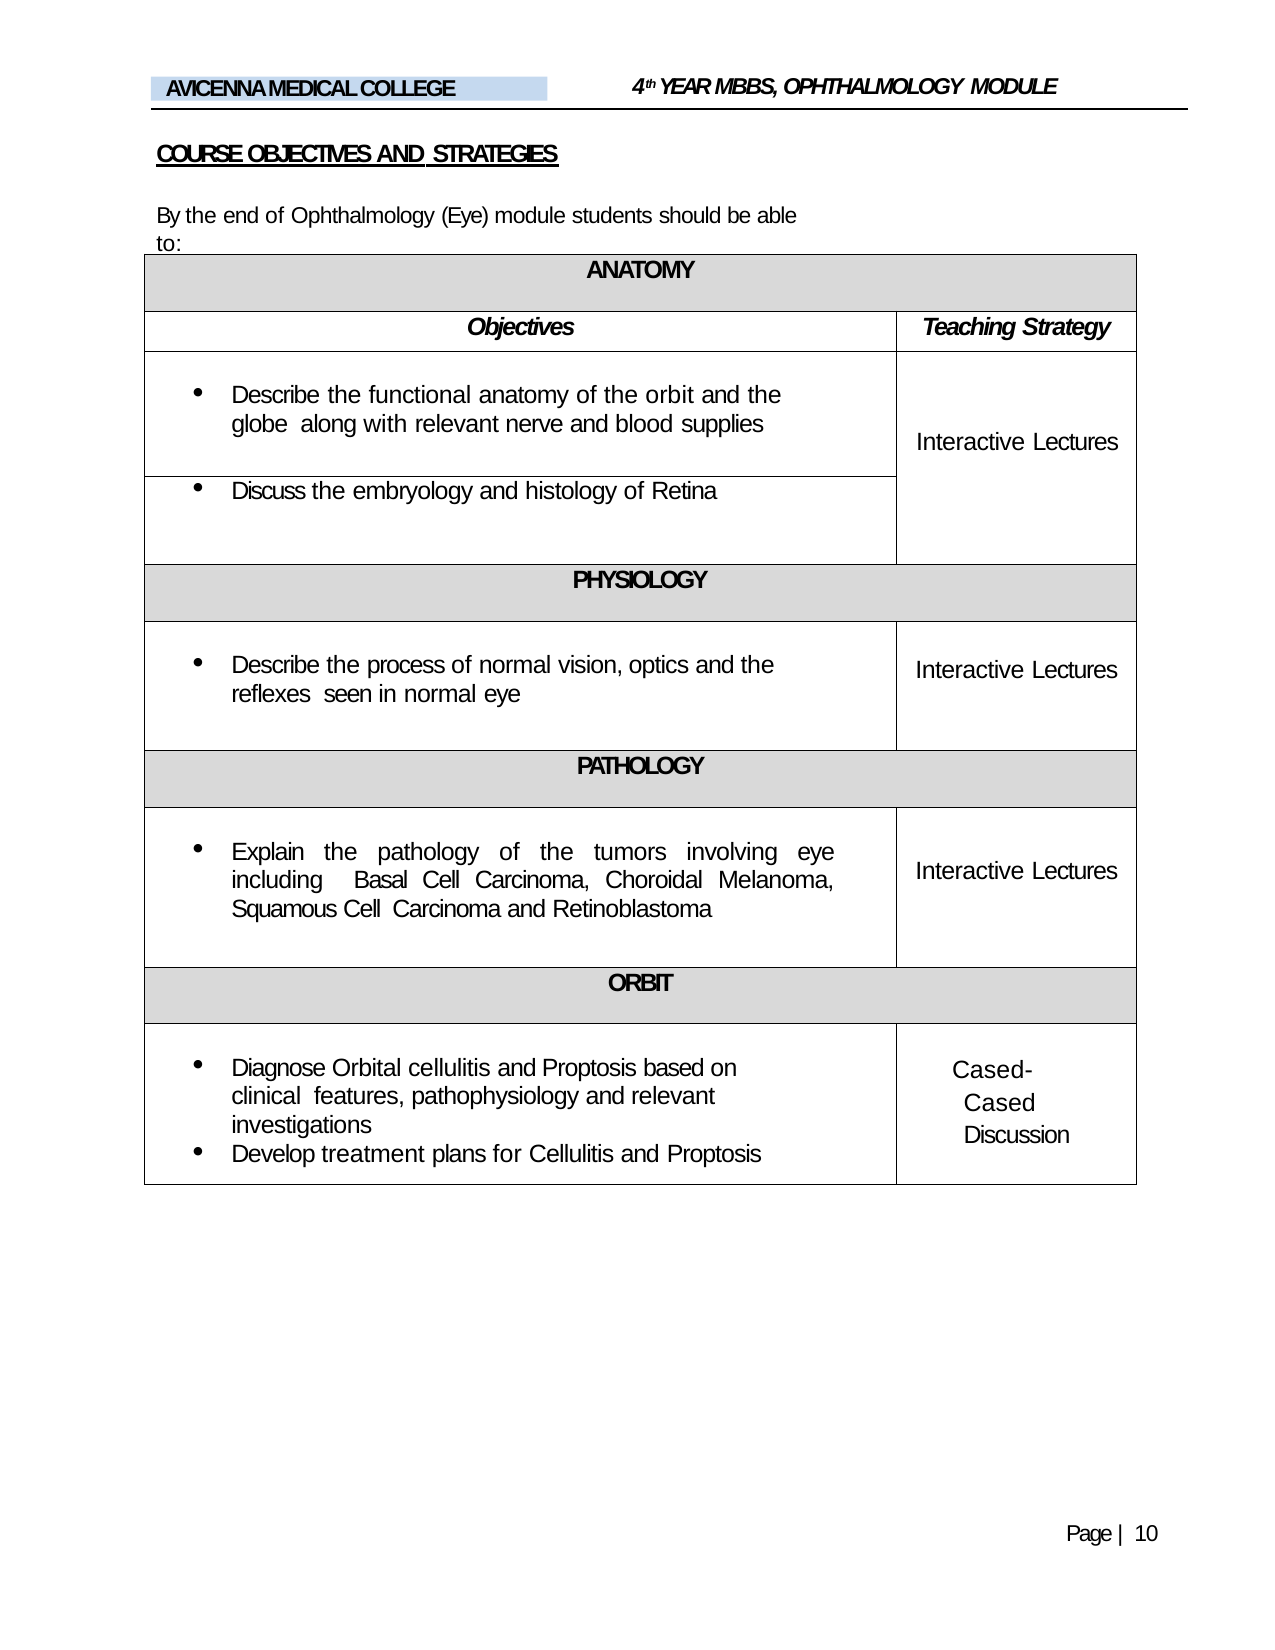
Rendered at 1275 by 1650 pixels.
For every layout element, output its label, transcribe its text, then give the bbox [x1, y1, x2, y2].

slide_number Page | 10 [1063, 1521, 1160, 1650]
table_cell ORBIT [145, 968, 1136, 1023]
table_cell Interactive Lectures [897, 352, 1136, 564]
table_cell PHYSIOLOGY [145, 565, 1136, 621]
table_cell Cased-Cased Discussion [897, 1024, 1136, 1184]
table_cell Teaching Strategy [897, 312, 1136, 351]
text_box COURSE OBJECTIVES AND STRATEGIES By the end of Ophthalmology (Eye) module students should be able to: [154, 135, 819, 254]
table_cell Interactive Lectures [897, 622, 1136, 750]
table_cell PATHOLOGY [145, 751, 1136, 807]
table_cell Describe the process of normal vision, optics and the reflexes seen in normal eye [145, 622, 896, 750]
table_cell Diagnose Orbital cellulitis and Proptosis based on clinical features, pathophysiology and relevant investigations Develop treatment plans for Cellulitis and Proptosis [145, 1024, 896, 1184]
table_header ANATOMY [145, 255, 1136, 311]
table_cell Explain the pathology of the tumors involving eye including Basal Cell Carcinoma, Choroidal Melanoma, Squamous Cell Carcinoma and Retinoblastoma [145, 808, 896, 967]
table_cell Objectives [145, 312, 896, 351]
text_box 4th YEAR MBBS, OPHTHALMOLOGY MODULE [630, 69, 1178, 100]
table_cell Discuss the embryology and histology of Retina [145, 477, 896, 564]
table_cell Interactive Lectures [897, 808, 1136, 967]
text_box AVICENNA MEDICAL COLLEGE [150, 76, 548, 101]
table_cell Describe the functional anatomy of the orbit and the globe along with relevant nerve and blood supplies [145, 352, 896, 476]
